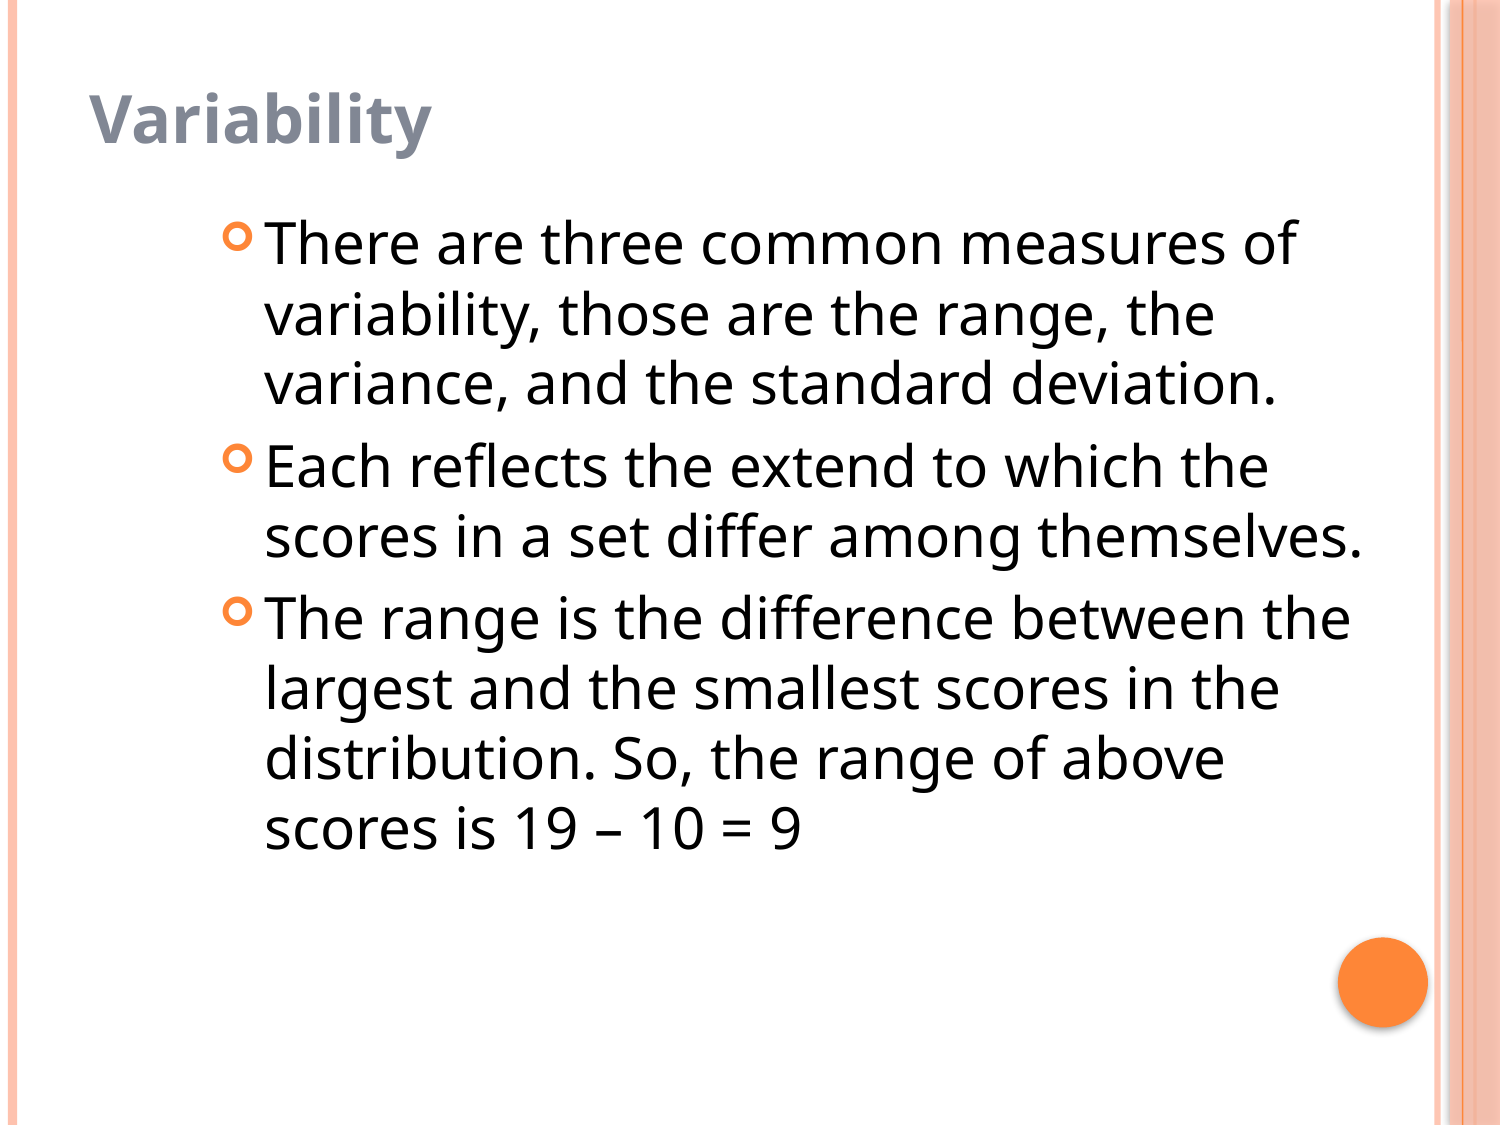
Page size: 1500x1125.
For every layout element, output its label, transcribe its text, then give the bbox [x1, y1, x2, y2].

title Variability [75, 45, 1300, 164]
list There are three common measures of variability, those are the range, the variance, and the standard deviation. Each reflects the extend to which the scores in a set differ among themselves. The range is the difference between the largest and the smallest scores in the distribution. So, the range of above scores is 19 – 10 = 9 [204, 199, 1430, 1062]
